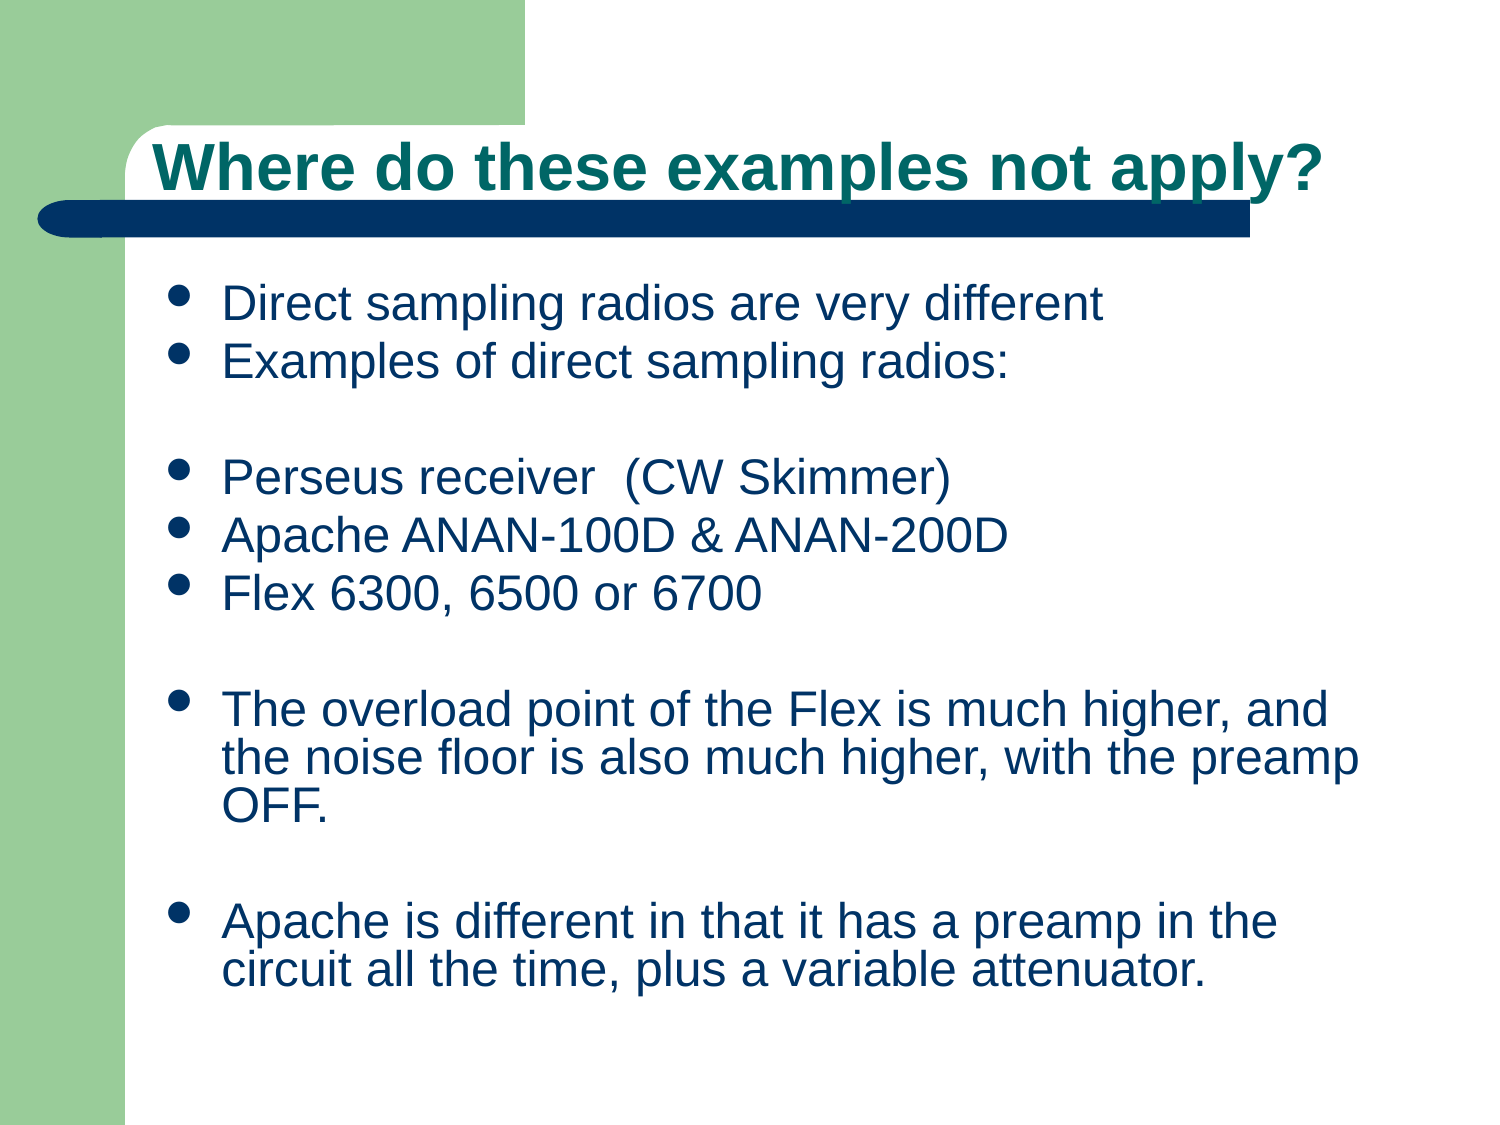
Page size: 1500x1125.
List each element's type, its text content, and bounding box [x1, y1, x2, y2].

list Direct sampling radios are very different Examples of direct sampling radios: Perseus receiver (CW Skimmer) Apache ANAN-100D & ANAN-200D Flex 6300, 6500 or 6700 The overload point of the Flex is much higher, and the noise floor is also much higher, with the preamp OFF. Apache is different in that it has a preamp in the circuit all the time, plus a variable attenuator. [149, 274, 1413, 1051]
title Where do these examples not apply? [137, 124, 1438, 213]
